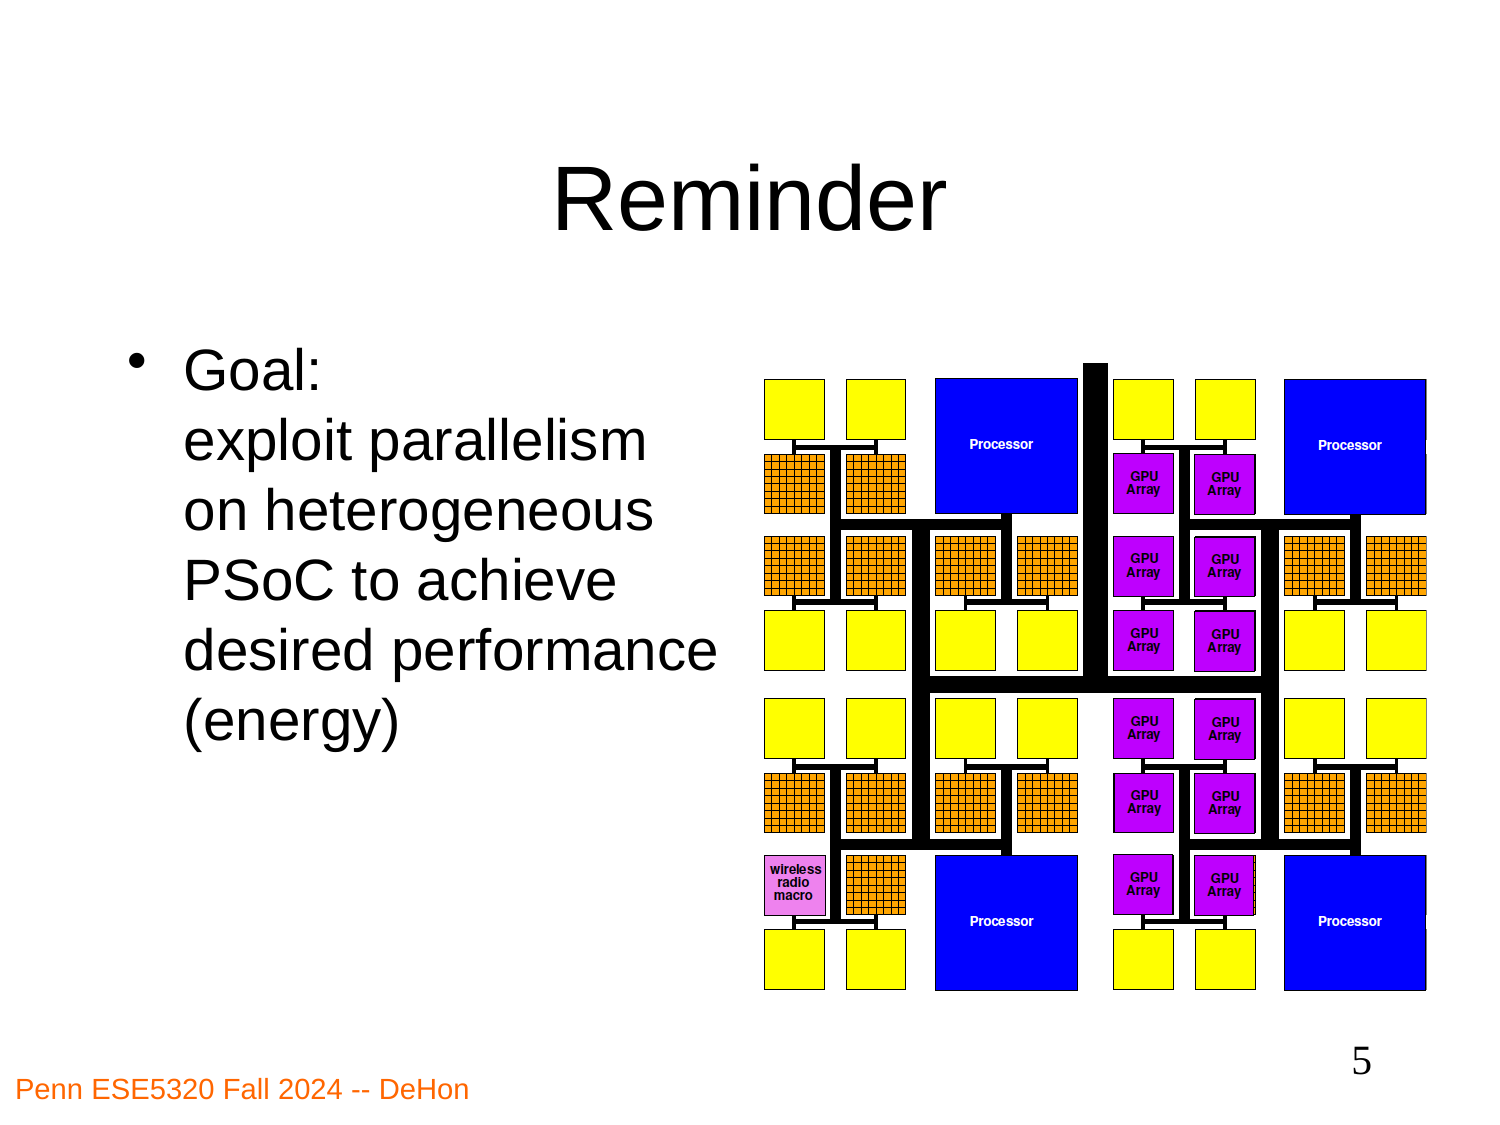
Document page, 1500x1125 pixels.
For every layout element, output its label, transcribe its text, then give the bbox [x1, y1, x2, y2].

picture [762, 362, 1427, 992]
list Goal: exploit parallelism on heterogeneous PSoC to achieve desired performance (energy) [112, 324, 738, 1001]
slide_number 5 [1074, 1024, 1388, 1101]
title Reminder [112, 99, 1388, 288]
slide_number Penn ESE5320 Fall 2024 -- DeHon [0, 1062, 688, 1125]
